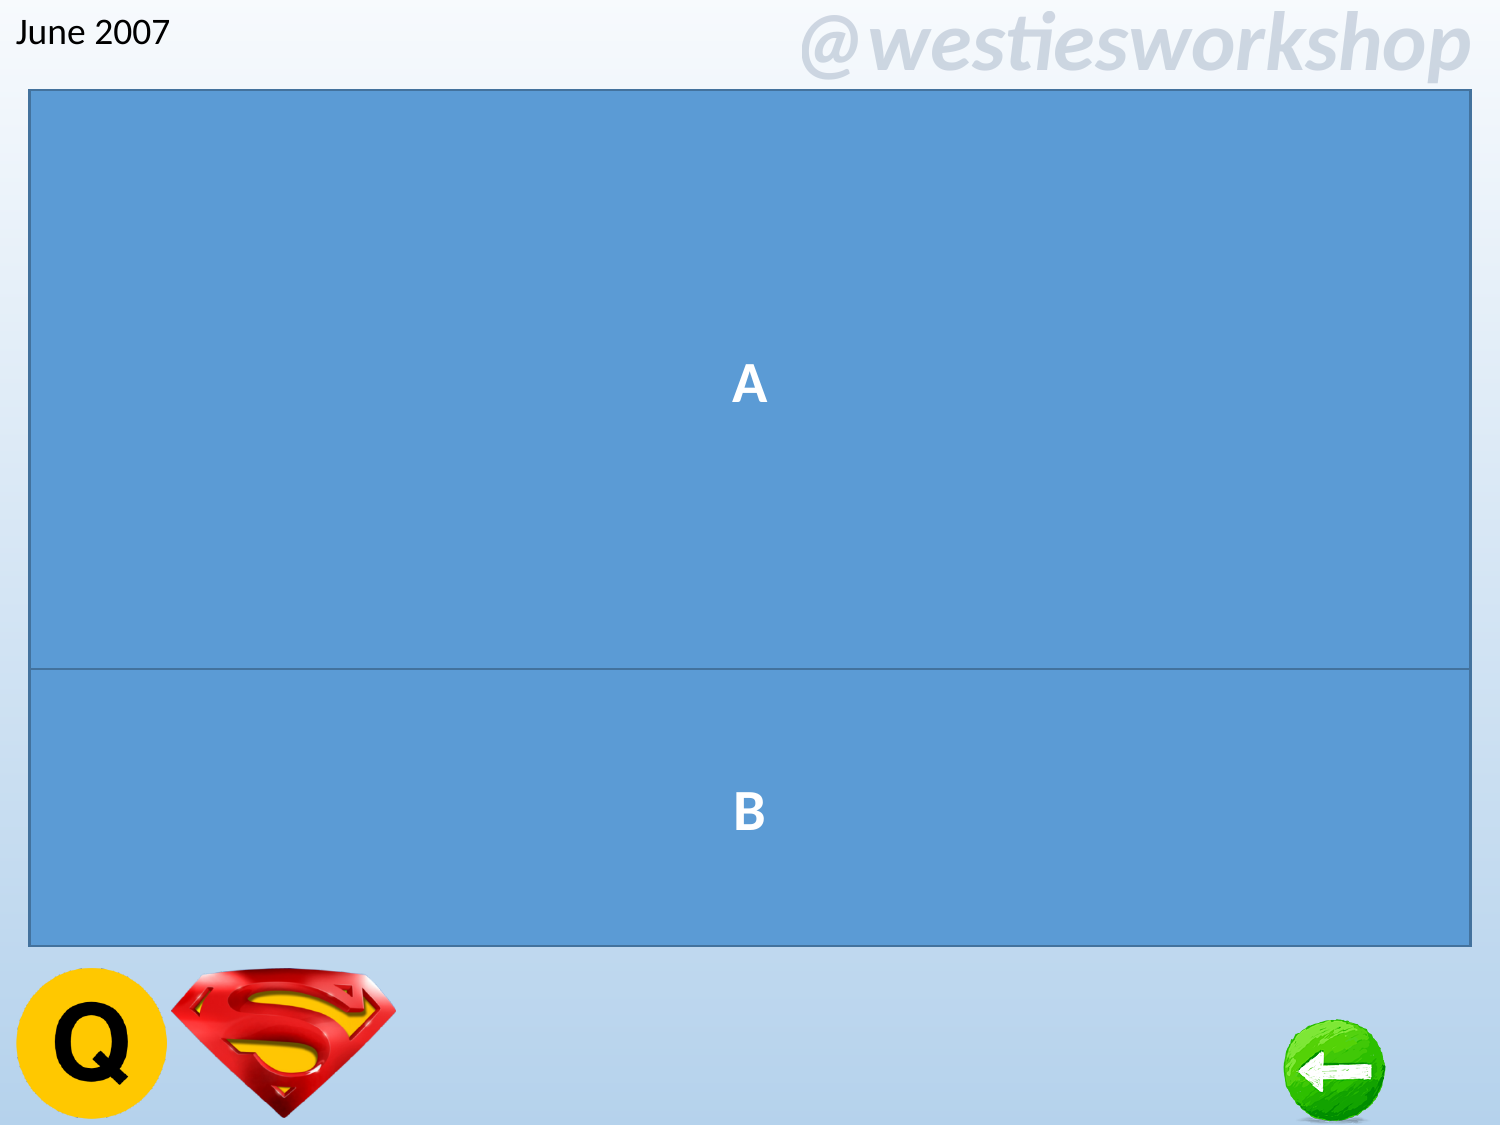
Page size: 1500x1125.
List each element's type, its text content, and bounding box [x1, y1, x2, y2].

picture [0, 89, 1471, 1125]
text_box June 2007 [1, 0, 186, 60]
picture [1281, 1019, 1387, 1125]
